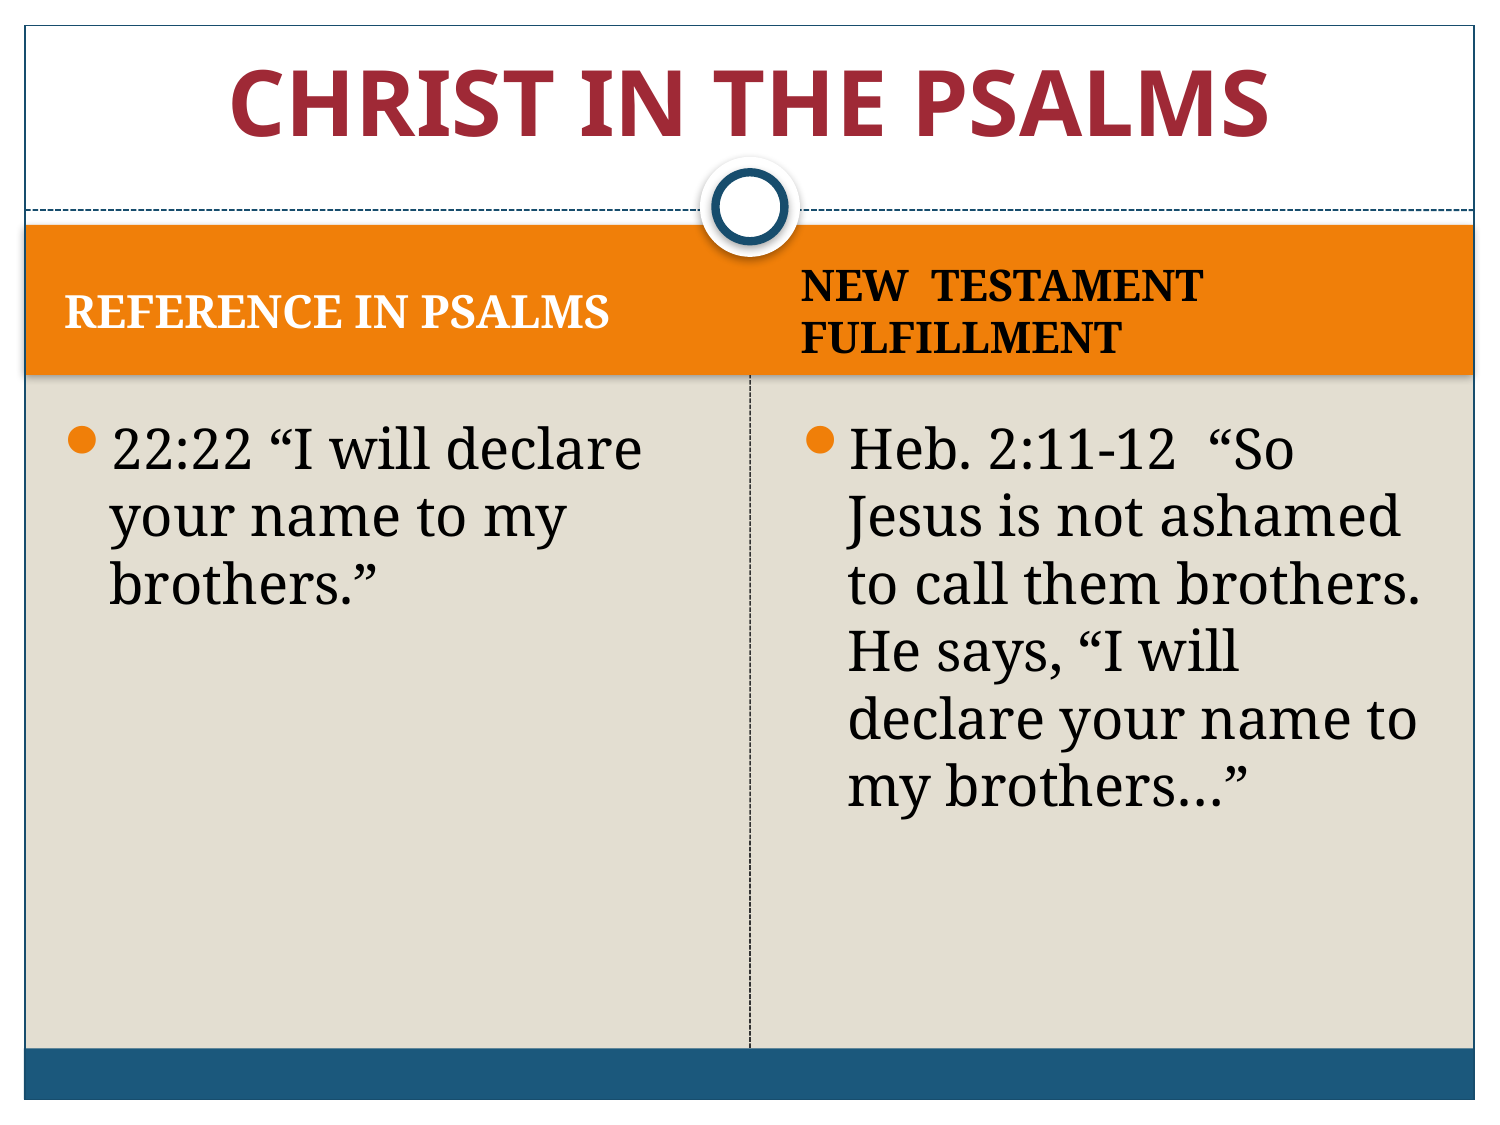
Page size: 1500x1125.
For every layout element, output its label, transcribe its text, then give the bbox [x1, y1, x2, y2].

title CHRIST IN THE PSALMS [49, 37, 1450, 162]
list Heb. 2:11-12 “So Jesus is not ashamed to call them brothers. He says, “I will declare your name to my brothers…” [787, 405, 1450, 1033]
list 22:22 “I will declare your name to my brothers.” [49, 405, 713, 1032]
list REFERENCE IN PSALMS [48, 249, 714, 371]
list NEW TESTAMENT FULFILLMENT [785, 249, 1450, 371]
